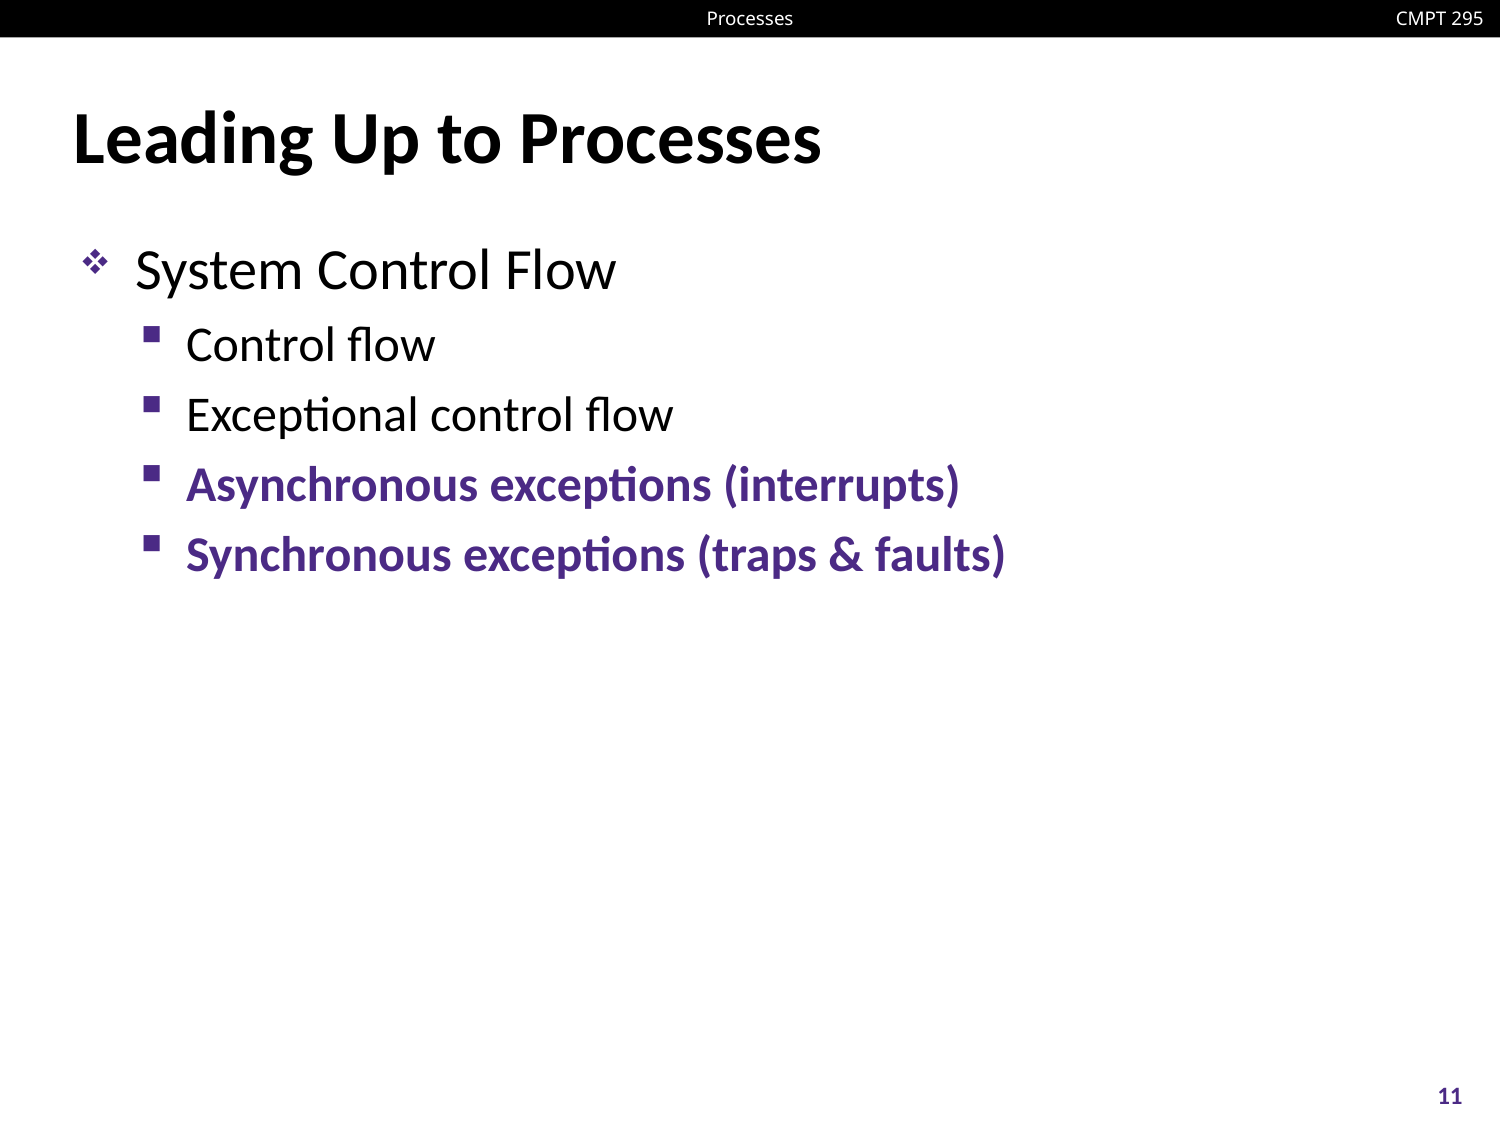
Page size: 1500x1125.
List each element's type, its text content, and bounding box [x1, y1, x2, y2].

title Leading Up to Processes [58, 71, 1438, 197]
slide_number 11 [1400, 1065, 1500, 1125]
list System Control Flow Control flow Exceptional control flow Asynchronous exceptions (interrupts) Synchronous exceptions (traps & faults) [64, 223, 1438, 1040]
